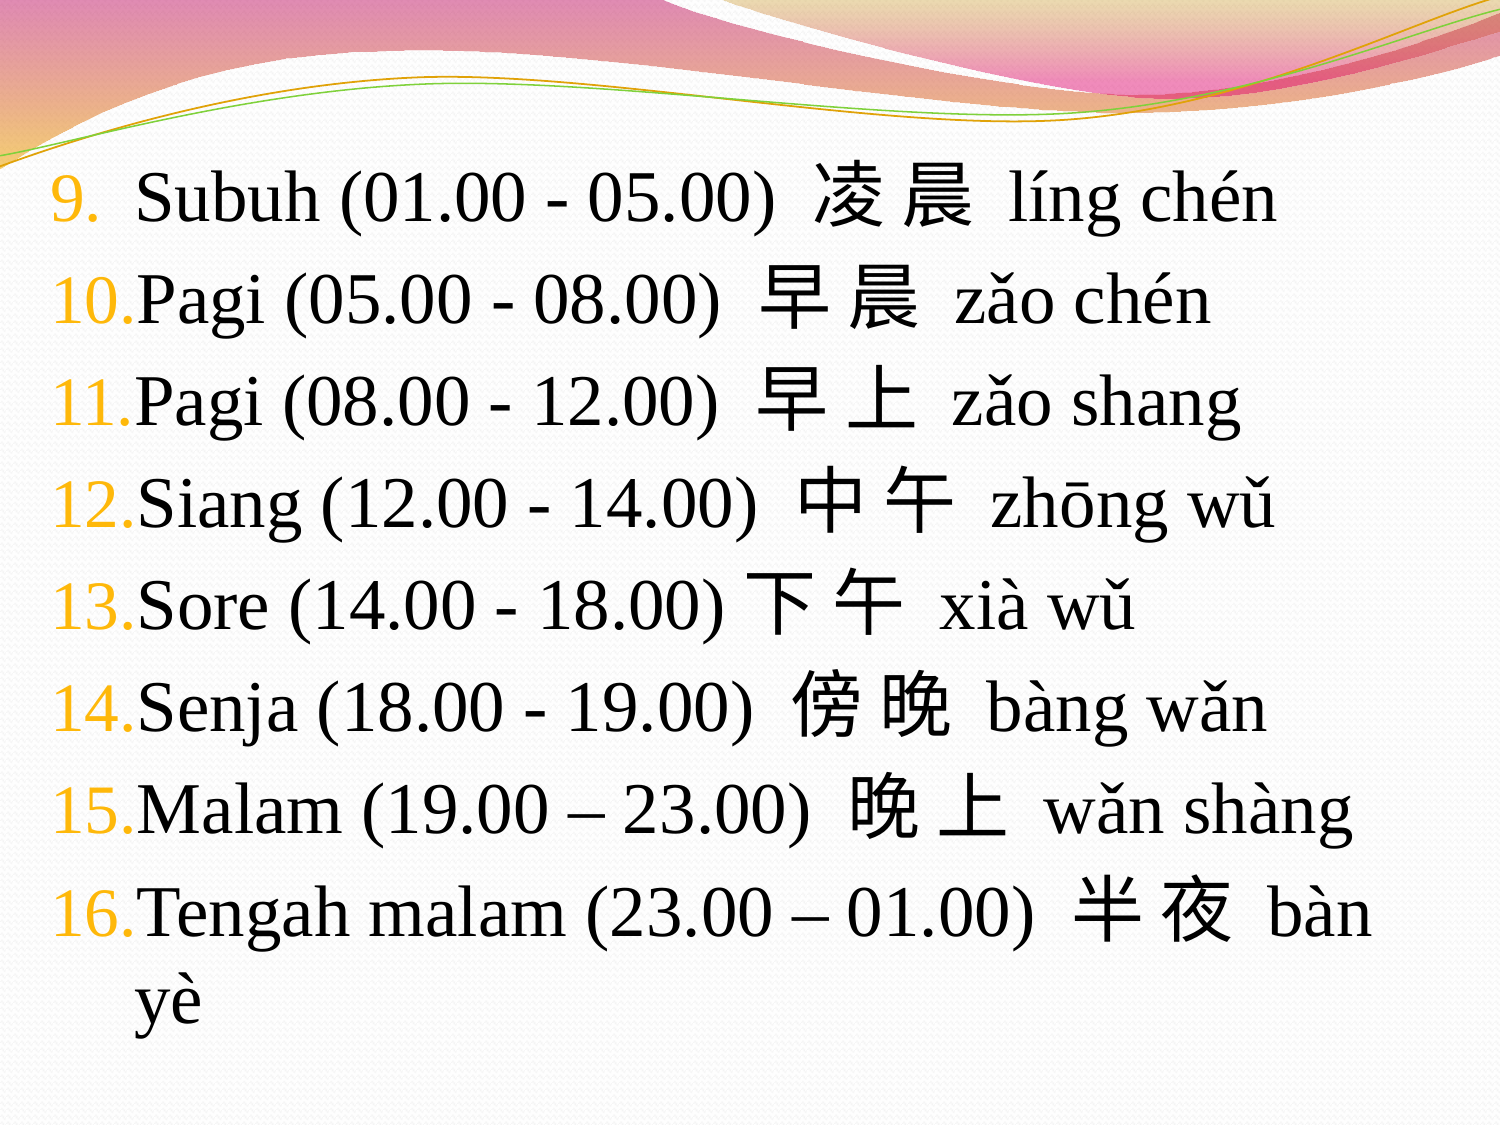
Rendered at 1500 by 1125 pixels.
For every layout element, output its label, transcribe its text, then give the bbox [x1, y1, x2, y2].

list Subuh (01.00 - 05.00) 凌 晨 líng chén Pagi (05.00 - 08.00) 早 晨 zǎo chén Pagi (08.00 - 12.00) 早 上 zǎo shang Siang (12.00 - 14.00) 中 午 zhōng wǔ Sore (14.00 - 18.00)下 午 xià wǔ Senja (18.00 - 19.00) 傍 晚 bàng wǎn Malam (19.00 – 23.00) 晚 上 wǎn shàng Tengah malam (23.00 – 01.00) 半 夜 bàn yè [35, 140, 1465, 1090]
